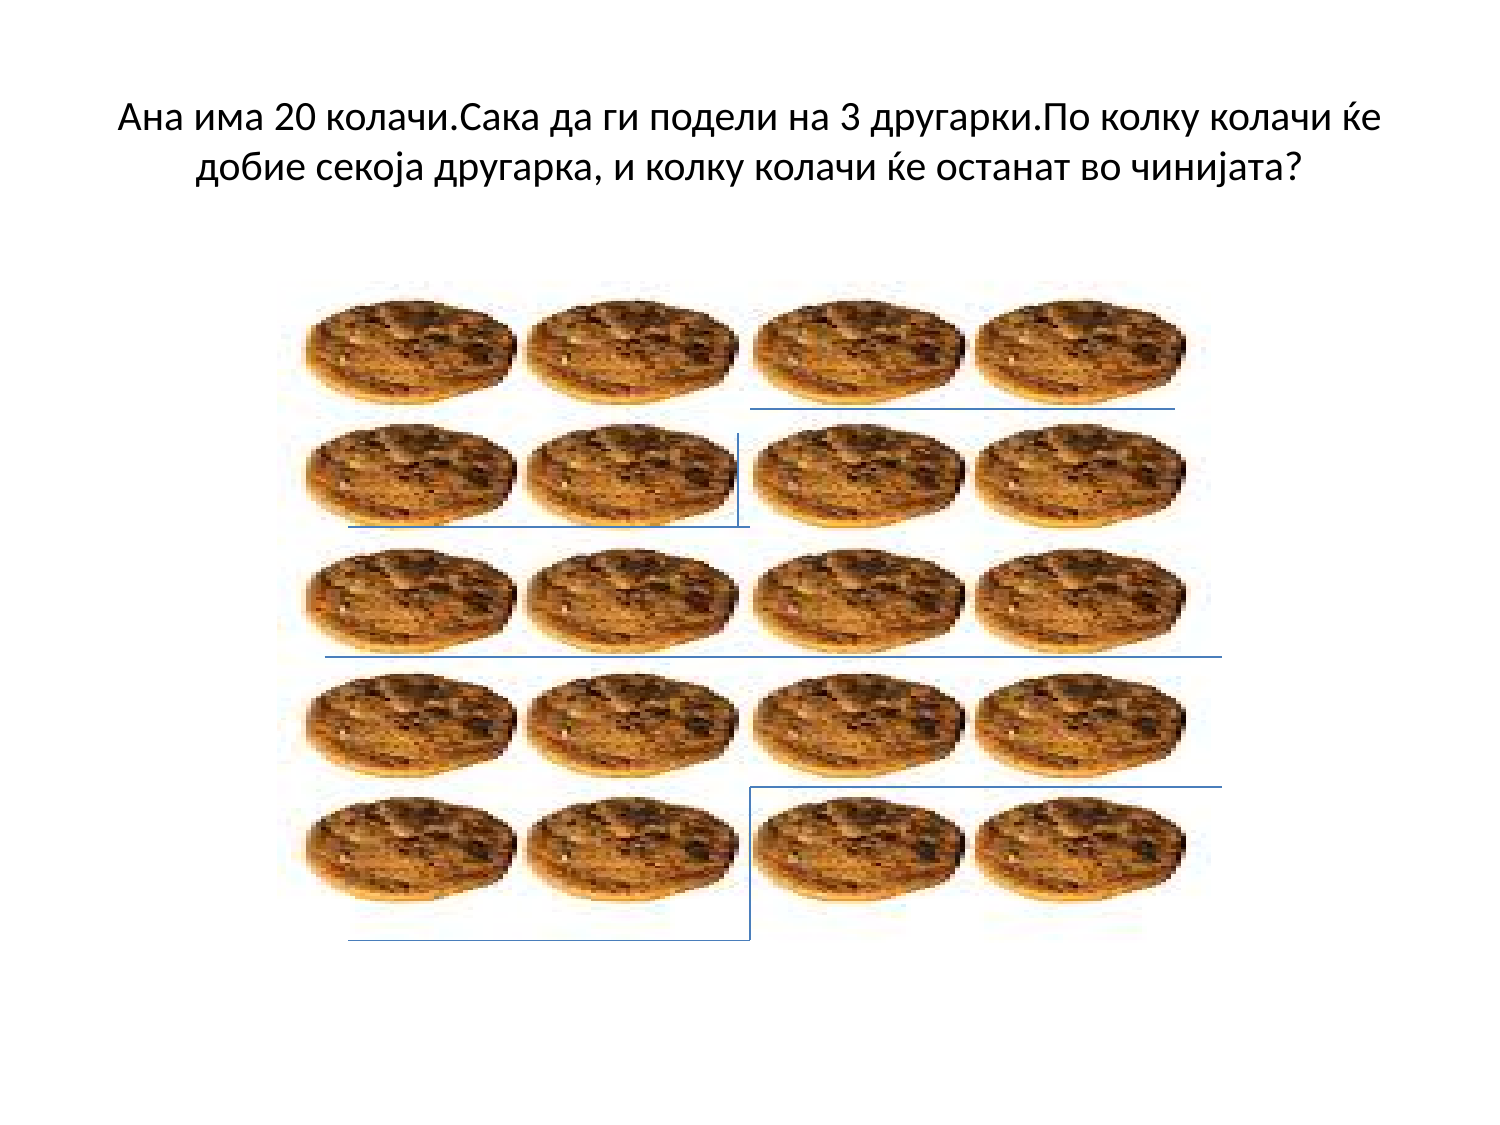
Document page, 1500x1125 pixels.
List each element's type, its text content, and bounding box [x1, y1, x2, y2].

title Ана има 20 колачи.Сака да ги подели на 3 другарки.По колку колачи ќе добие секоја другарка, и колку колачи ќе останат во чинијата? [75, 45, 1425, 233]
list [277, 238, 1211, 965]
